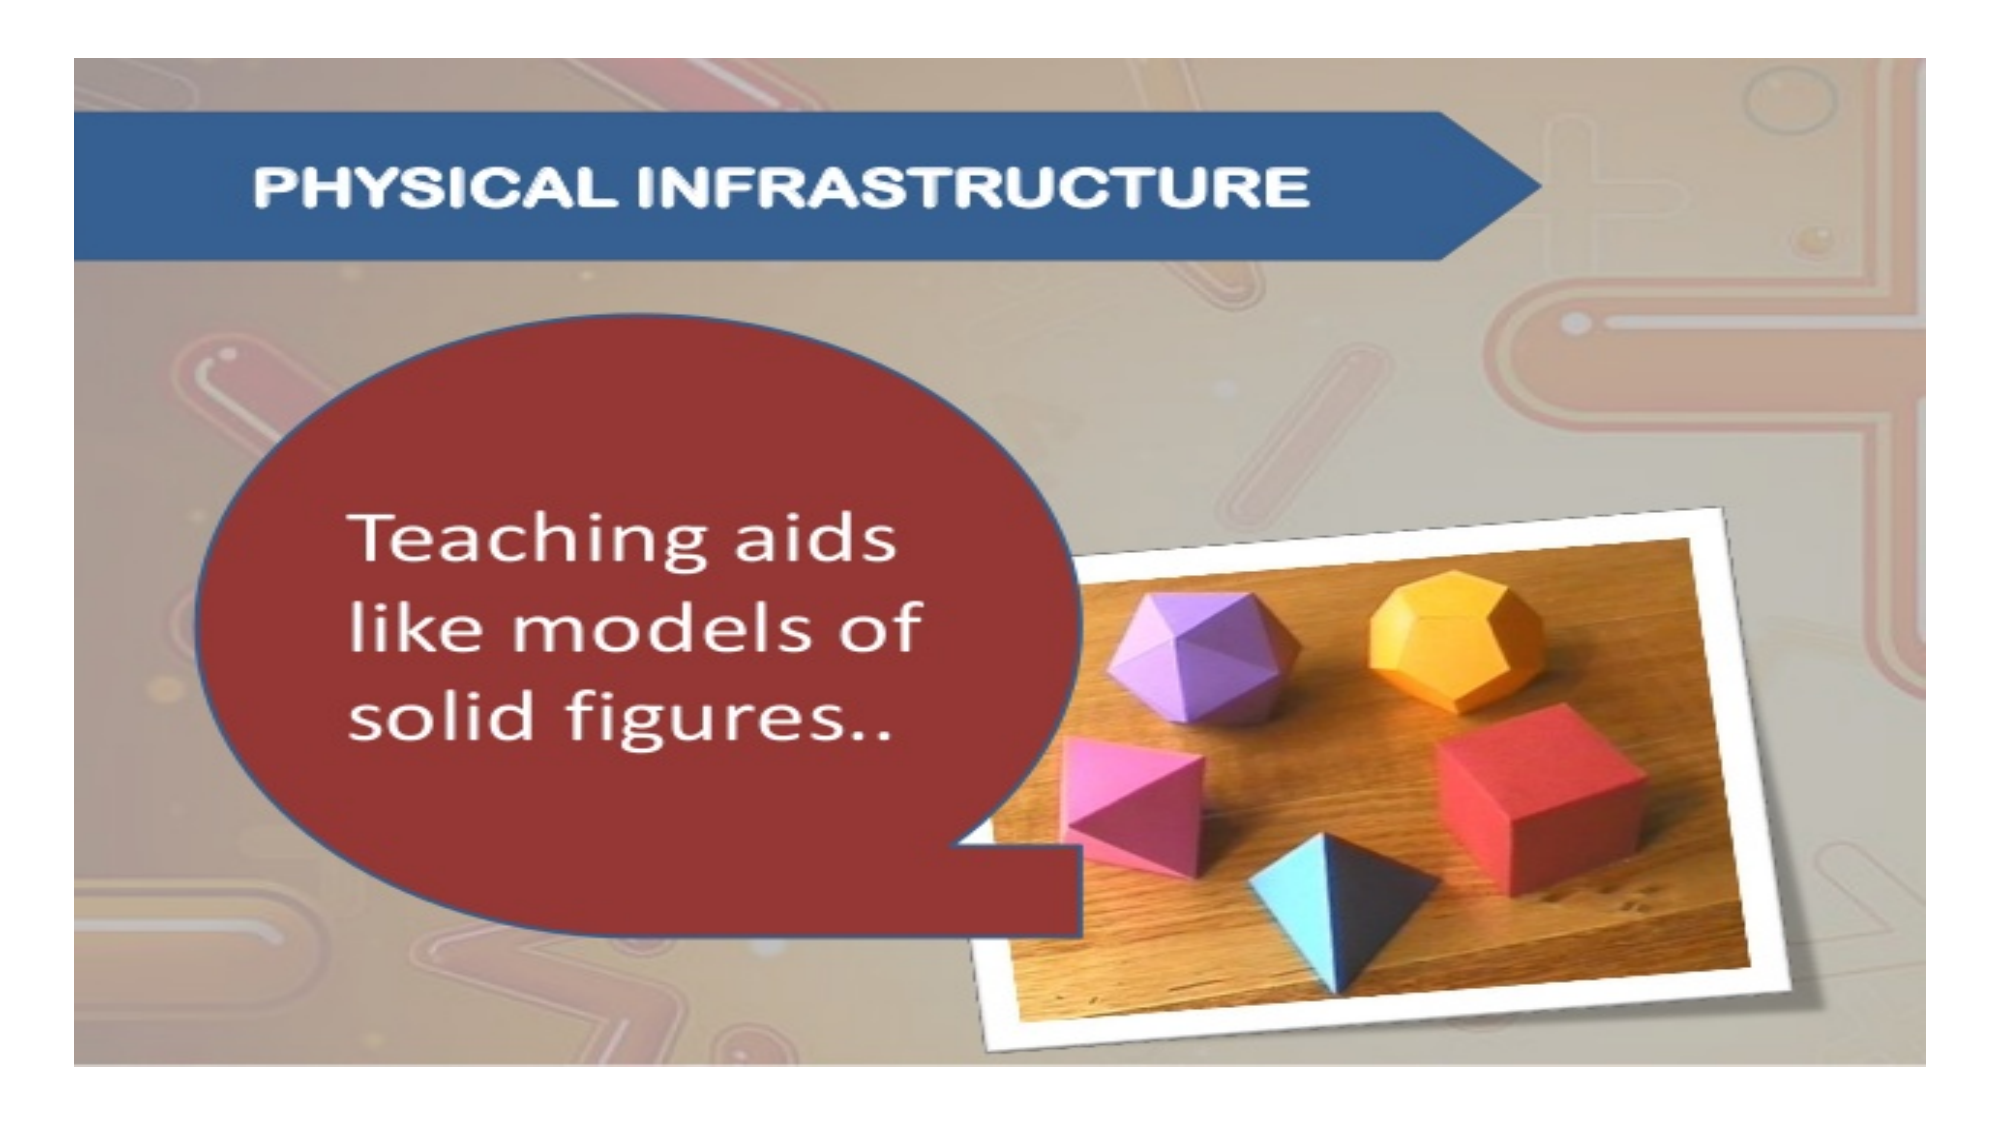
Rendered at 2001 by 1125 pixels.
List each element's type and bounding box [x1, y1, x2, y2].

picture [74, 58, 1926, 1067]
